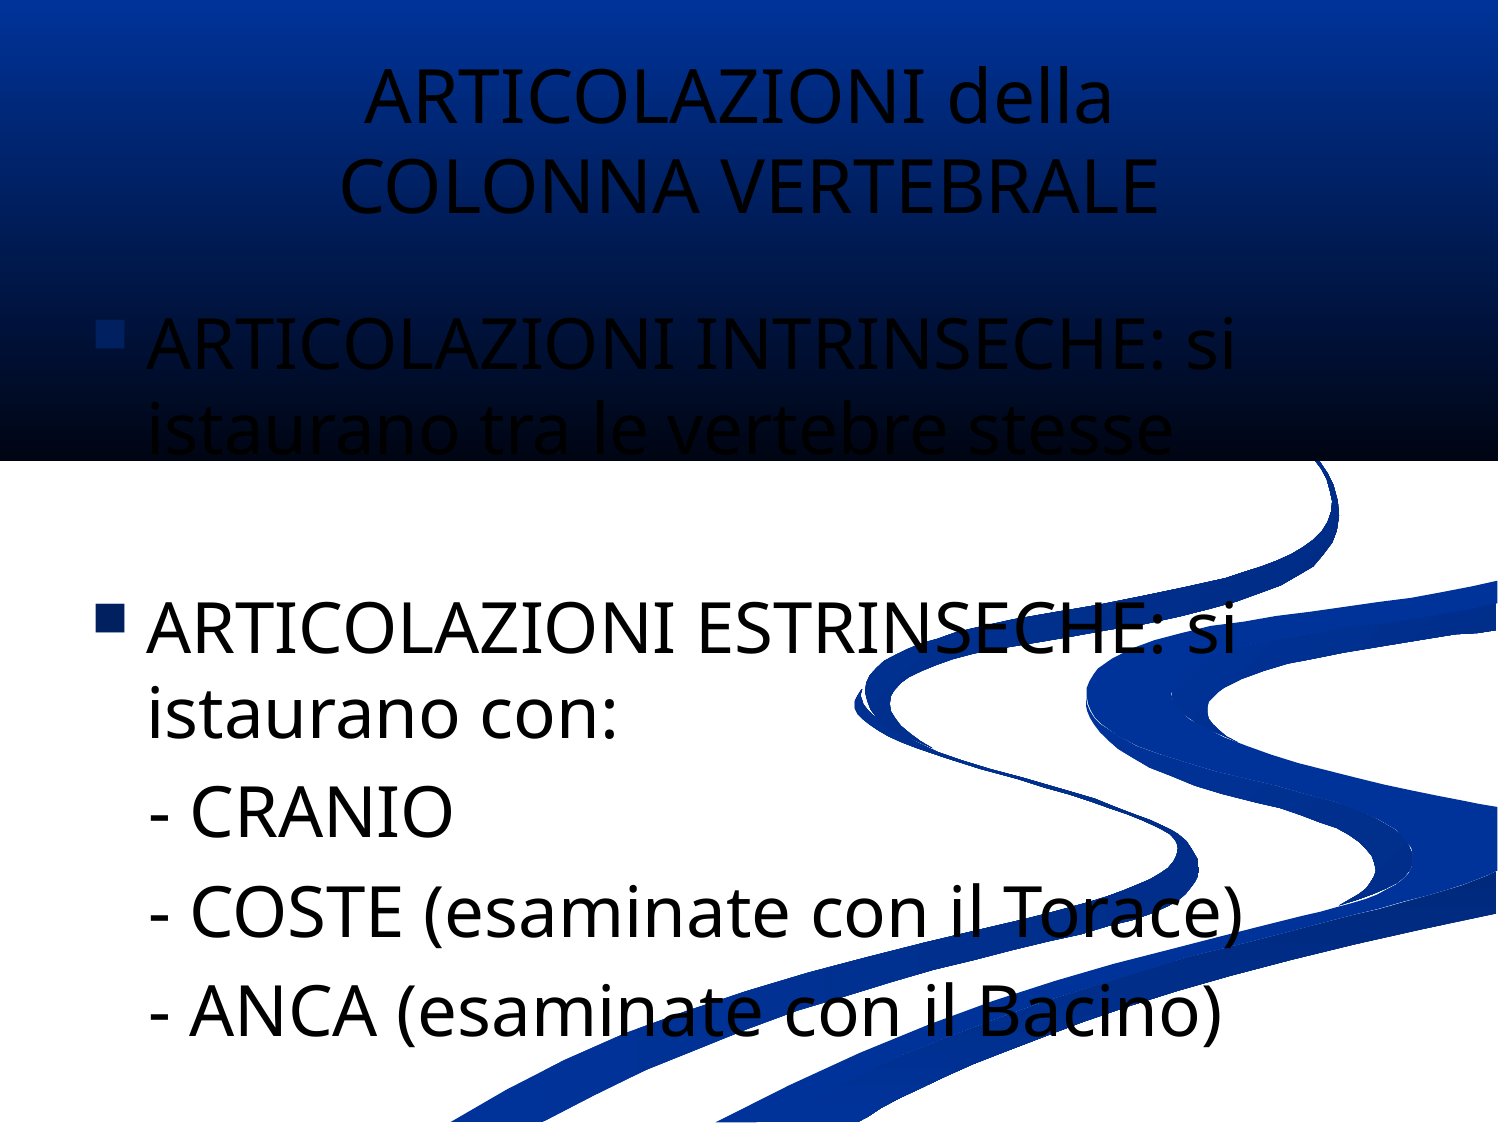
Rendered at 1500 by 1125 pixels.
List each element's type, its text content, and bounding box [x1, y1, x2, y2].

list ARTICOLAZIONI INTRINSECHE: si istaurano tra le vertebre stesse ARTICOLAZIONI ESTRINSECHE: si istaurano con: - CRANIO - COSTE (esaminate con il Torace) - ANCA (esaminate con il Bacino) [76, 290, 1427, 1034]
title ARTICOLAZIONI della COLONNA VERTEBRALE [75, 45, 1425, 233]
